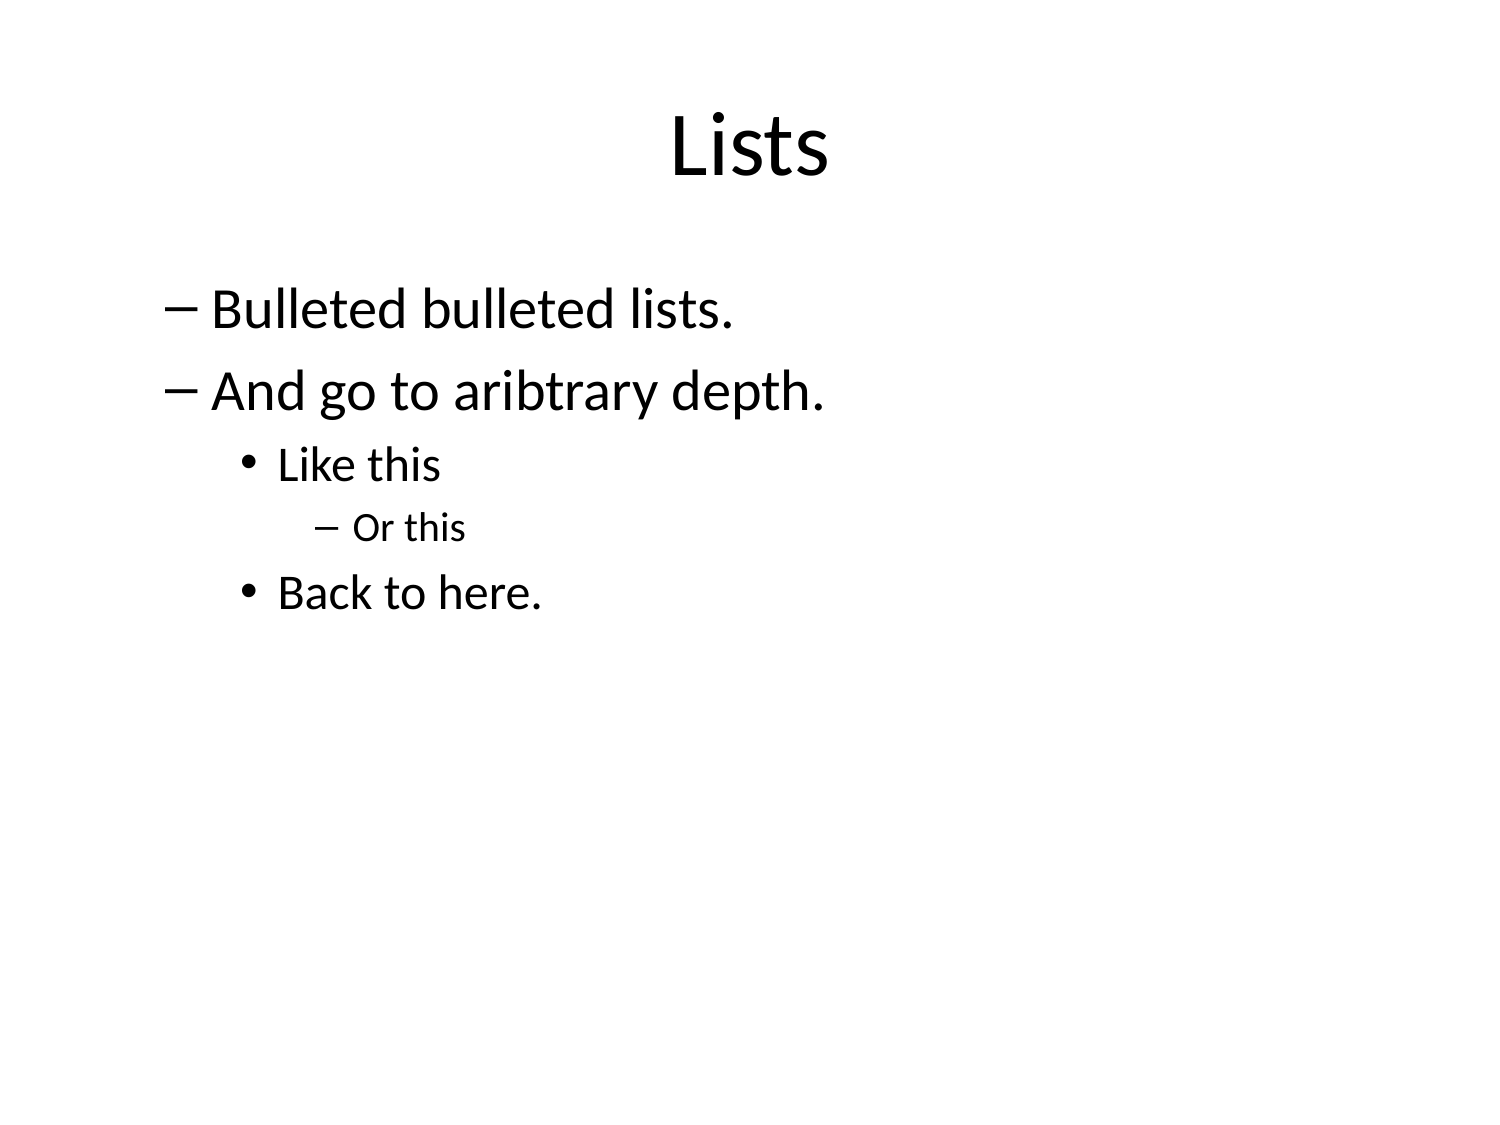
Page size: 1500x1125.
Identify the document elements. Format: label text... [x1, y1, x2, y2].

list Bulleted bulleted lists. And go to aribtrary depth. Like this Or this Back to here. [75, 262, 1425, 1005]
title Lists [75, 45, 1425, 233]
